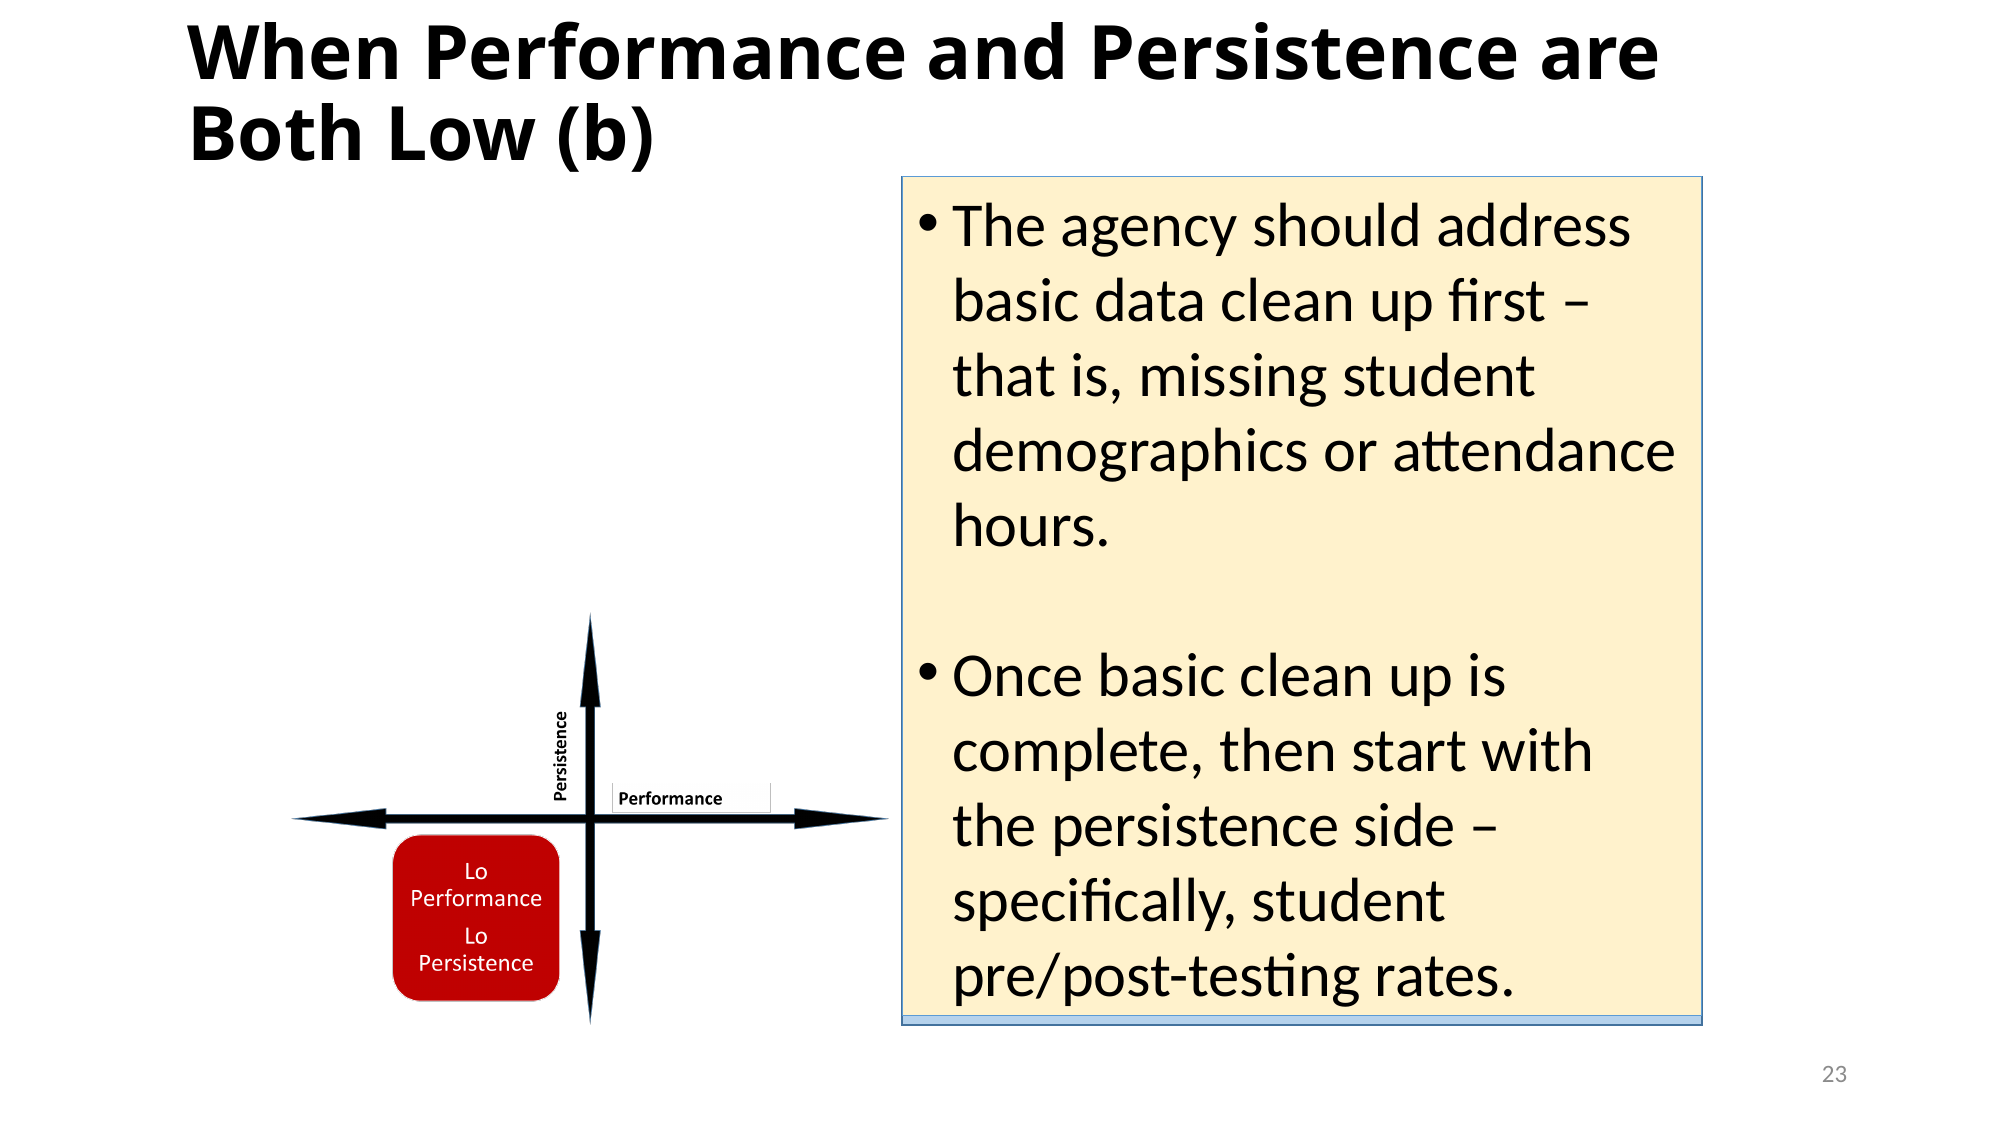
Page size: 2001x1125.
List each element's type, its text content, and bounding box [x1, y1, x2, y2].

slide_number 23 [1412, 1042, 1863, 1103]
picture [291, 612, 889, 1025]
title When Performance and Persistence are Both Low (b) [176, 37, 1727, 154]
text_box The agency should address basic data clean up first – that is, missing student demographics or attendance hours. Once basic clean up is complete, then start with the persistence side – specifically, student pre/post-testing rates. [902, 176, 1702, 1016]
text_box [901, 176, 1703, 1026]
